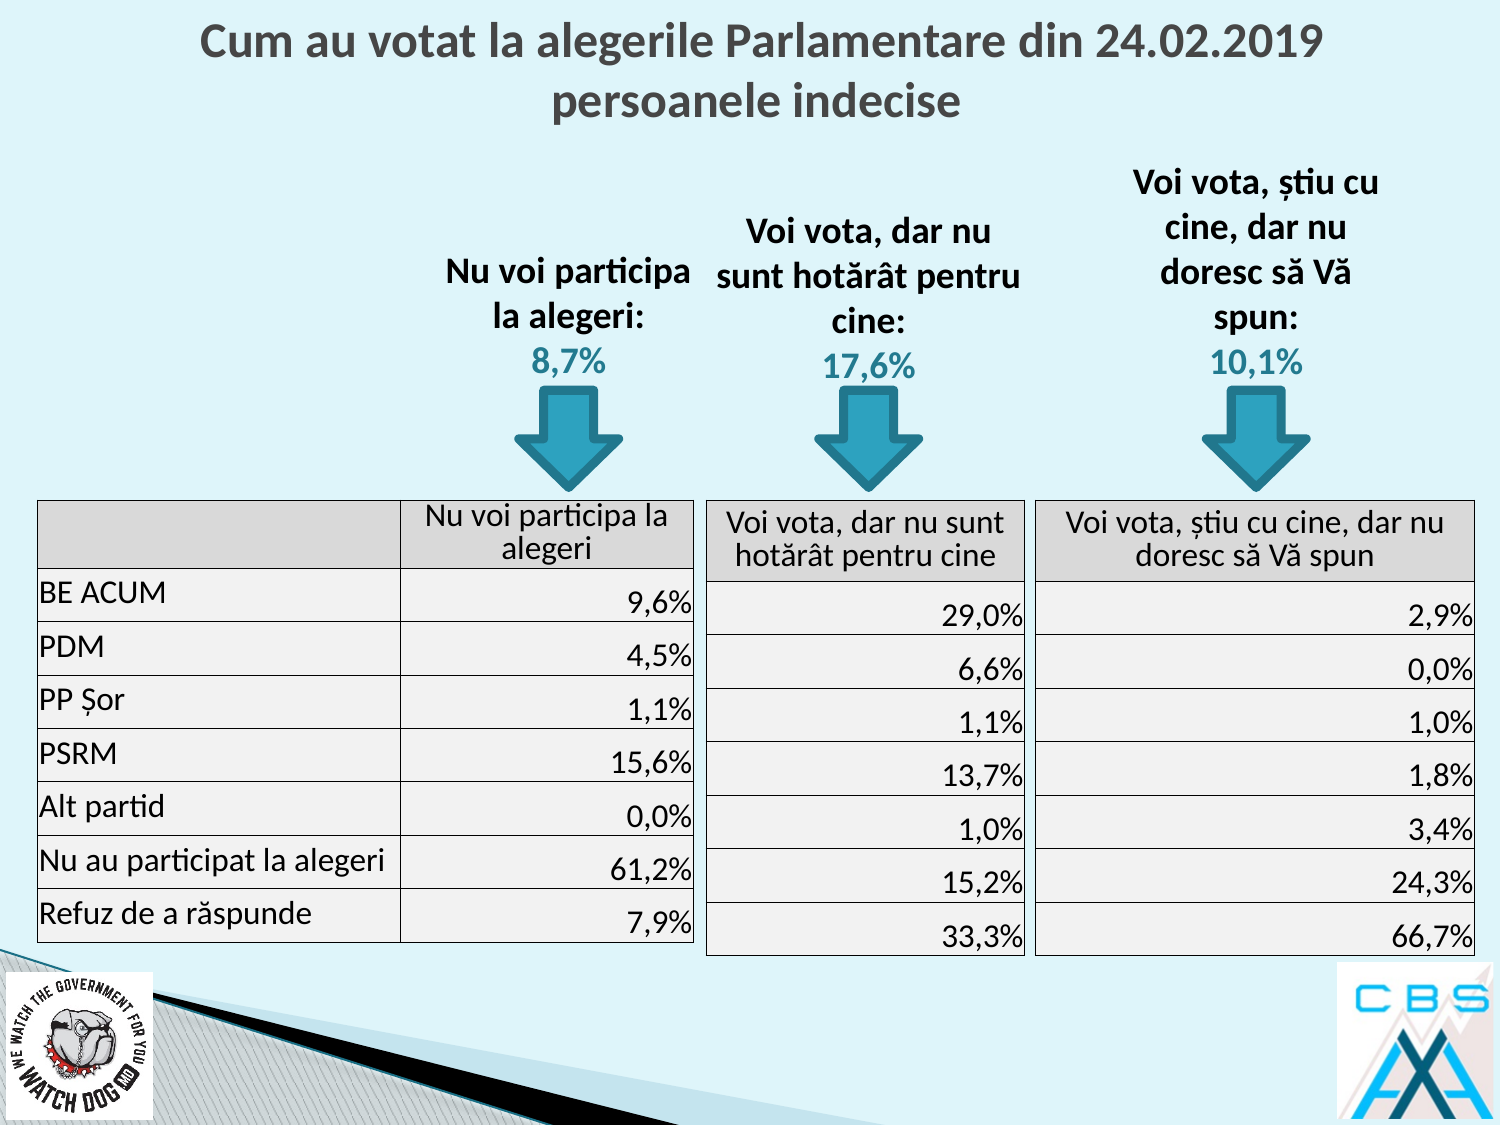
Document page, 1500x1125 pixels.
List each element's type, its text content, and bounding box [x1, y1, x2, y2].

table_cell 29,0% [707, 582, 1024, 634]
text_box [514, 385, 624, 493]
text_box Nu voi participa la alegeri: 8,7% [424, 238, 699, 389]
picture [1337, 962, 1494, 1119]
table_header [38, 501, 400, 568]
table_cell 1,8% [1036, 742, 1474, 795]
table_cell 15,2% [707, 849, 1024, 902]
table_cell 0,0% [401, 782, 693, 835]
table_cell 4,5% [401, 622, 693, 675]
table_cell 1,0% [1036, 689, 1474, 741]
table_cell 9,6% [401, 569, 693, 621]
table_cell BE ACUM [38, 569, 400, 621]
table_cell Refuz de a răspunde [38, 889, 400, 942]
table_cell 15,6% [401, 729, 693, 781]
text_box [1201, 385, 1311, 493]
table_cell Nu au participat la alegeri [38, 836, 400, 888]
title Cum au votat la alegerile Parlamentare din 24.02.2019 persoanele indecise [87, 5, 1438, 131]
table_cell 0,0% [1036, 635, 1474, 688]
table_header Voi vota, știu cu cine, dar nu doresc să Vă spun [1036, 501, 1474, 581]
table_cell 1,1% [707, 689, 1024, 741]
text_box Voi vota, știu cu cine, dar nu doresc să Vă spun: 10,1% [1112, 149, 1400, 390]
table_cell 66,7% [1036, 903, 1474, 955]
table_cell PDM [38, 622, 400, 675]
picture [6, 972, 153, 1120]
text_box Voi vota, dar nu sunt hotărât pentru cine: 17,6% [699, 198, 1038, 394]
table_cell 1,1% [401, 676, 693, 728]
table_cell 33,3% [707, 903, 1024, 955]
table_cell PP Șor [38, 676, 400, 728]
table_cell 13,7% [707, 742, 1024, 795]
table_cell 61,2% [401, 836, 693, 888]
table_cell 24,3% [1036, 849, 1474, 902]
picture [1401, 1082, 1444, 1119]
text_box [814, 385, 924, 493]
table_cell 2,9% [1036, 582, 1474, 634]
table_cell 3,4% [1036, 796, 1474, 848]
table_cell 7,9% [401, 889, 693, 942]
table_header Nu voi participa la alegeri [401, 501, 693, 568]
table_cell 6,6% [707, 635, 1024, 688]
table_cell PSRM [38, 729, 400, 781]
table_cell 1,0% [707, 796, 1024, 848]
table_cell Alt partid [38, 782, 400, 835]
table_header Voi vota, dar nu sunt hotărât pentru cine [707, 501, 1024, 581]
